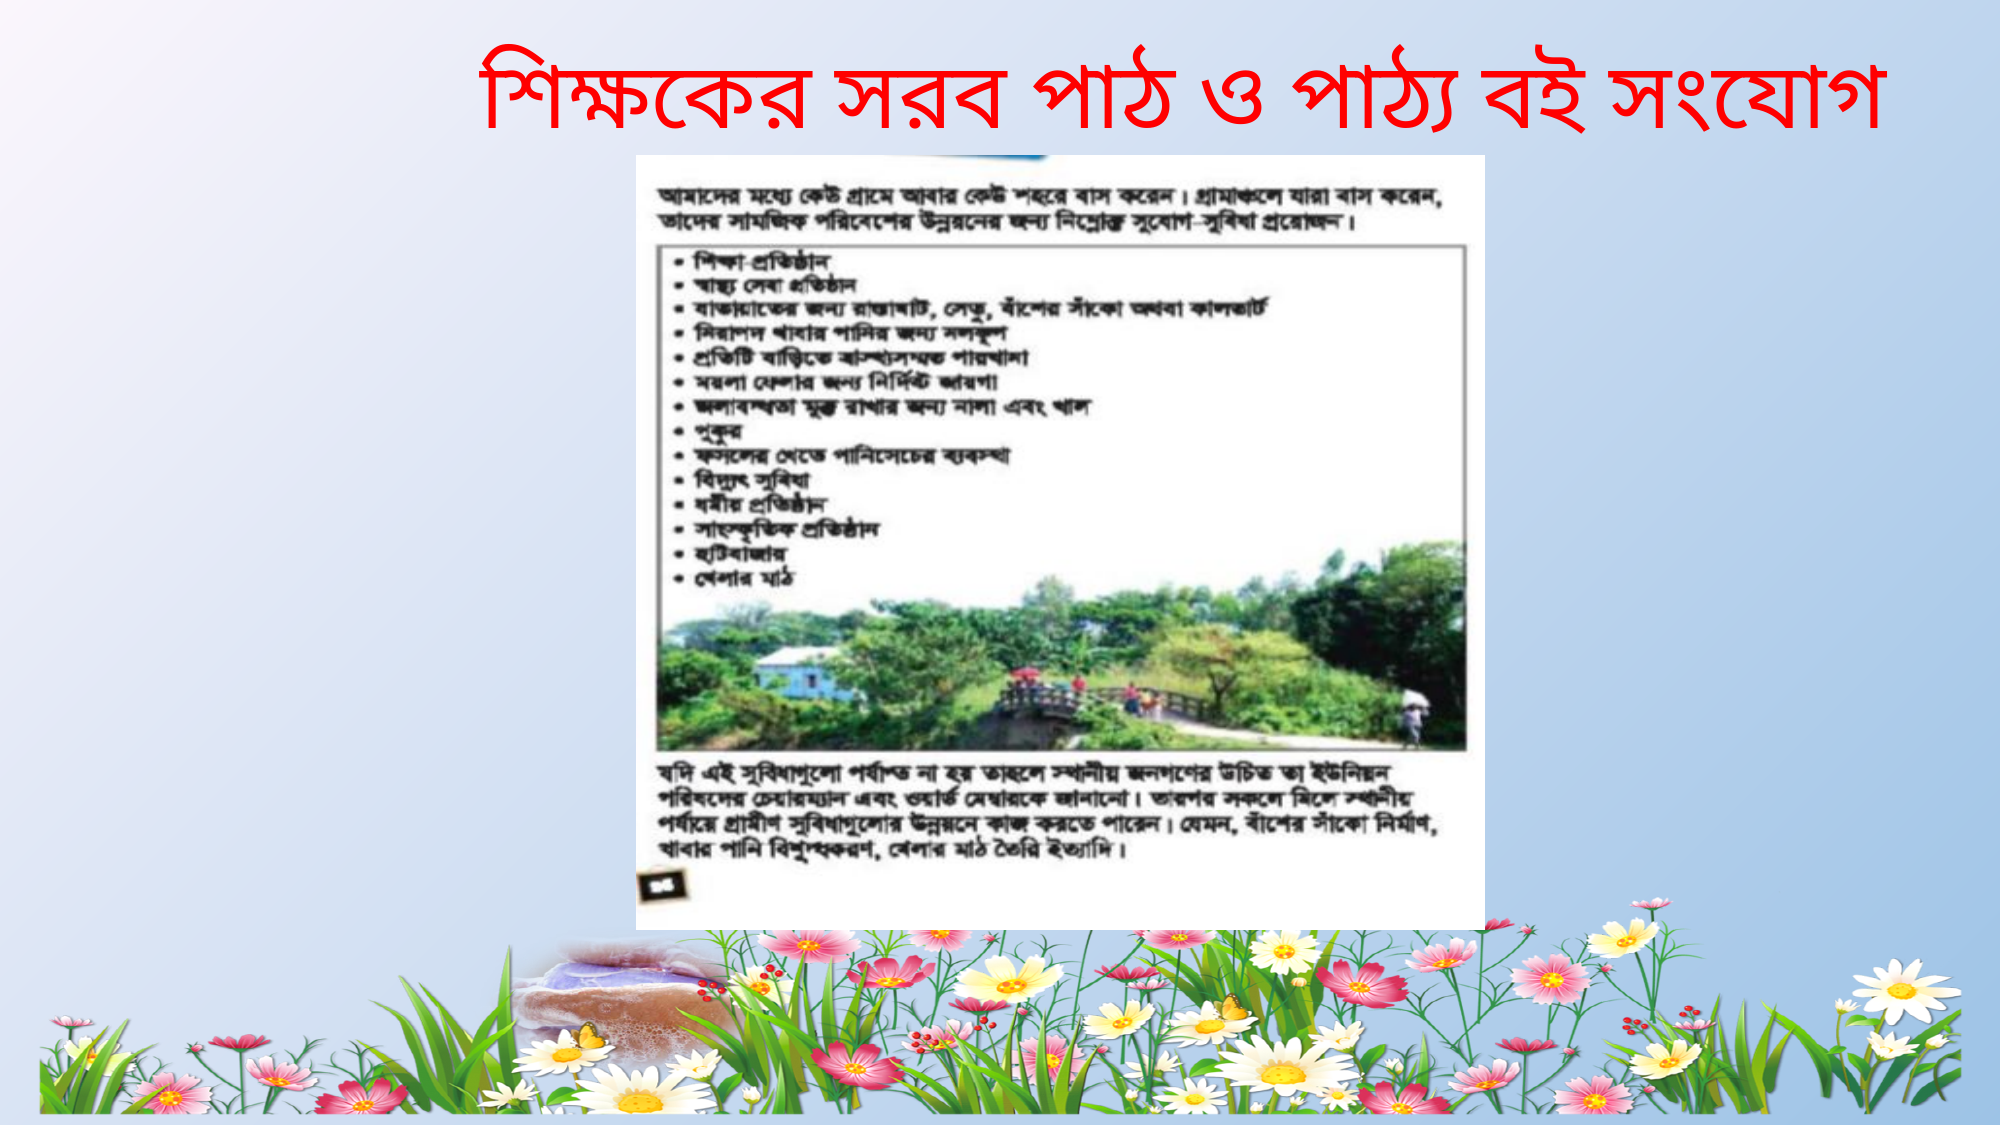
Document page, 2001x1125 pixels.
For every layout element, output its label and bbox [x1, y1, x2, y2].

picture [0, 830, 2000, 1125]
text_box [465, 29, 2000, 930]
